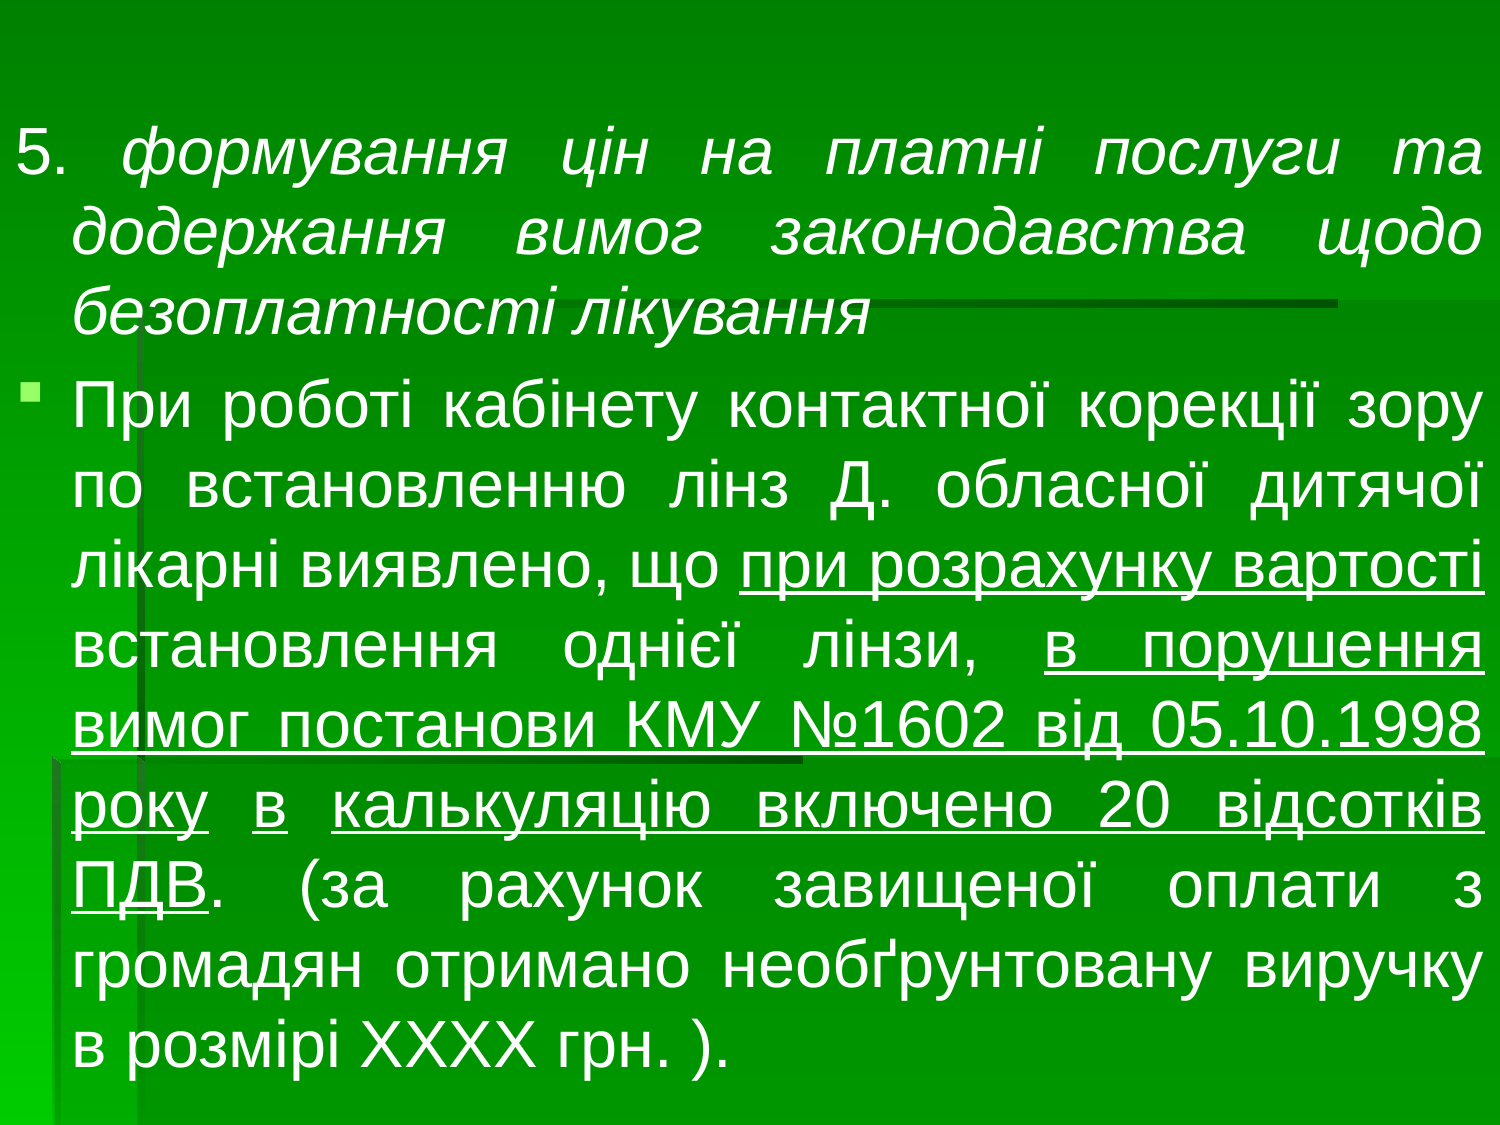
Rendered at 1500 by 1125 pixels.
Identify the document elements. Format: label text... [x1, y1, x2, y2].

list 5. формування цін на платні послуги та додержання вимог законодавства щодо безоплатності лікування При роботі кабінету контактної корекції зору по встановленню лінз Д. обласної дитячої лікарні виявлено, що при розрахунку вартості встановлення однієї лінзи, в порушення вимог постанови КМУ №1602 від 05.10.1998 року в калькуляцію включено 20 відсотків ПДВ. (за рахунок завищеної оплати з громадян отримано необґрунтовану виручку в розмірі ХХХХ грн. ). [0, 99, 1500, 1125]
